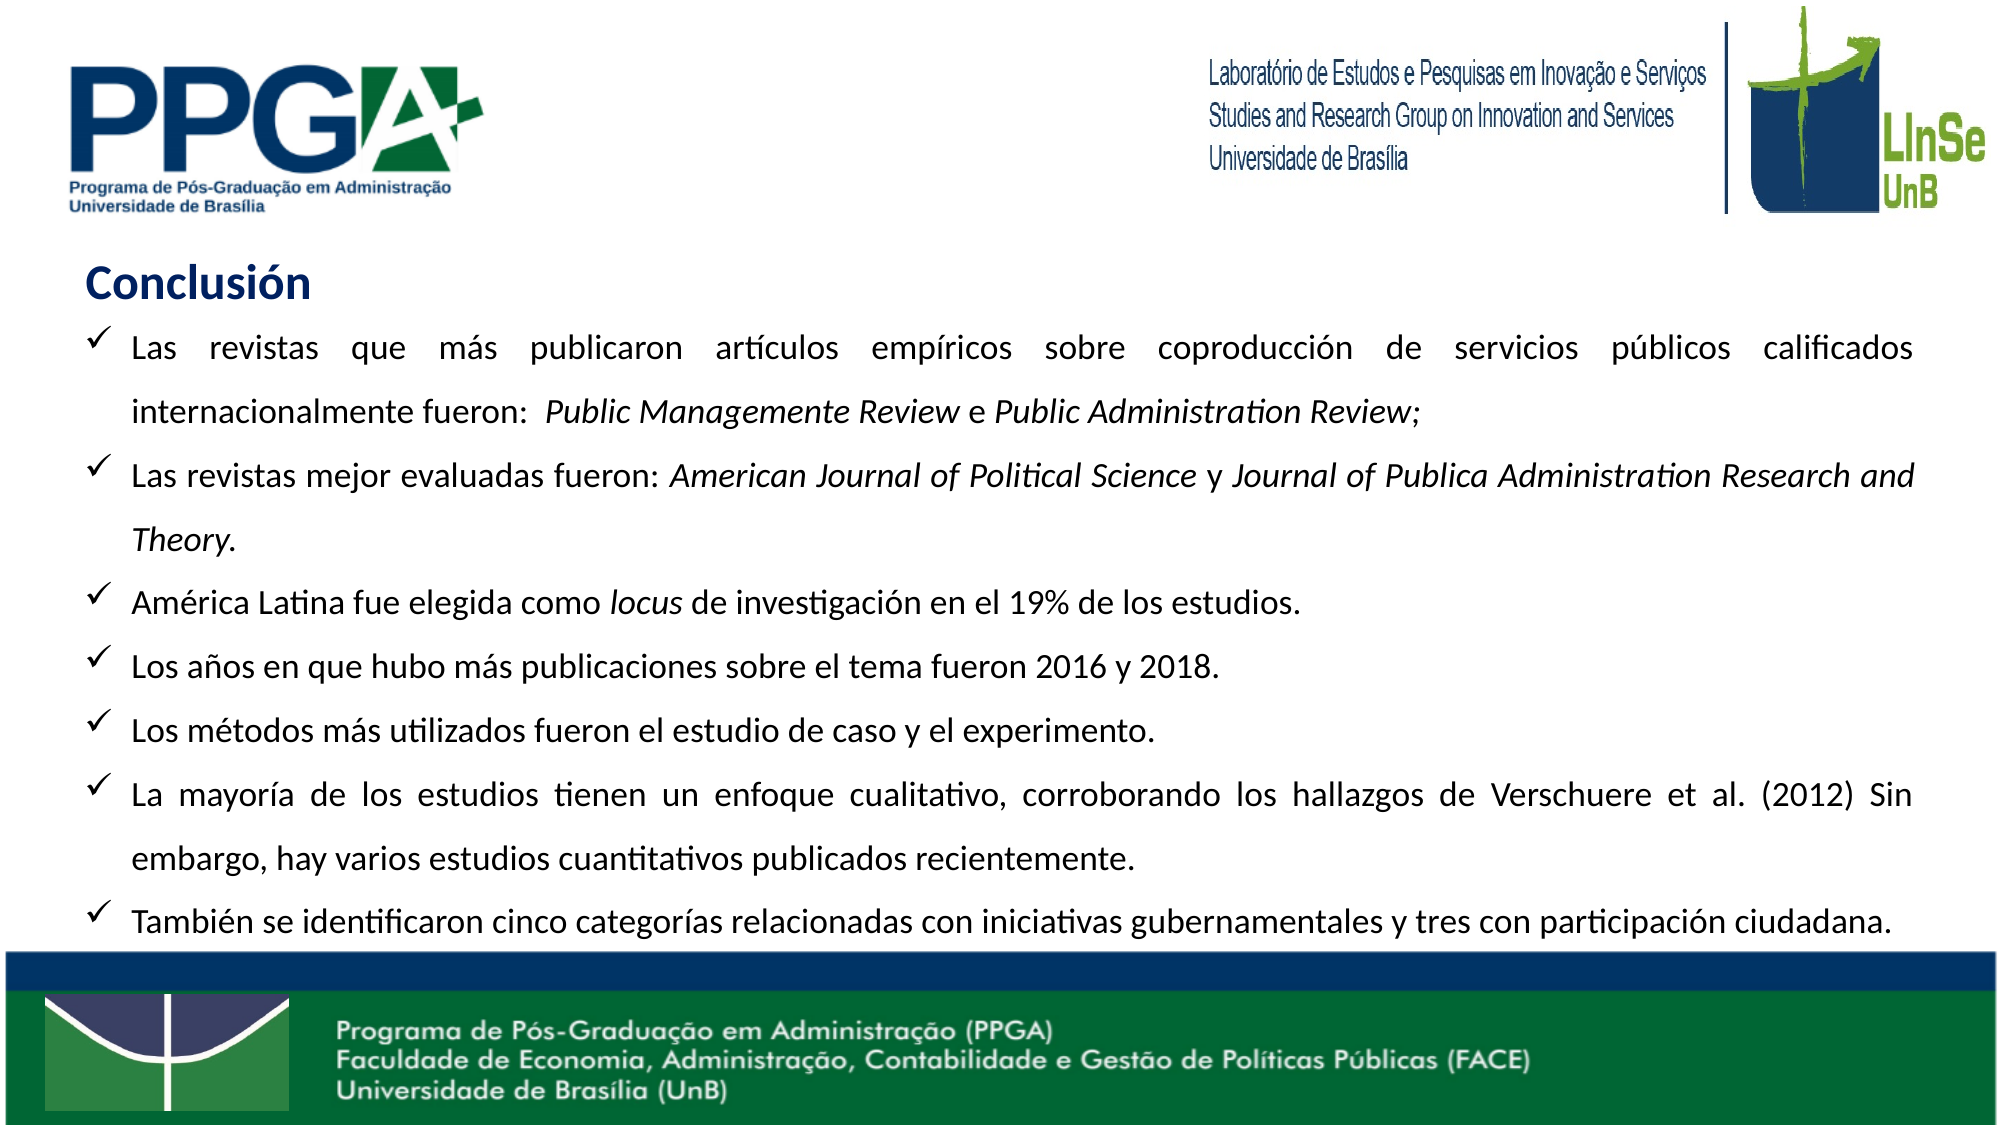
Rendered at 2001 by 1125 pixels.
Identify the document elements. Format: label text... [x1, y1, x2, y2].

picture [0, 950, 2000, 1125]
text_box Las revistas que más publicaron artículos empíricos sobre coproducción de servicios públicos calificados internacionalmente fueron: Public Managemente Review e Public Administration Review; Las revistas mejor evaluadas fueron: American Journal of Political Science y Journal of Publica Administration Research and Theory. América Latina fue elegida como locus de investigación en el 19% de los estudios. Los años en que hubo más publicaciones sobre el tema fueron 2016 y 2018. Los métodos más utilizados fueron el estudio de caso y el experimento. La mayoría de los estudios tienen un enfoque cualitativo, corroborando los hallazgos de Verschuere et al. (2012) Sin embargo, hay varios estudios cuantitativos publicados recientemente. También se identificaron cinco categorías relacionadas con iniciativas gubernamentales y tres con participación ciudadana. [69, 295, 1931, 949]
picture [57, 56, 491, 228]
picture [1198, 6, 1991, 227]
text_box Conclusión [70, 241, 327, 295]
